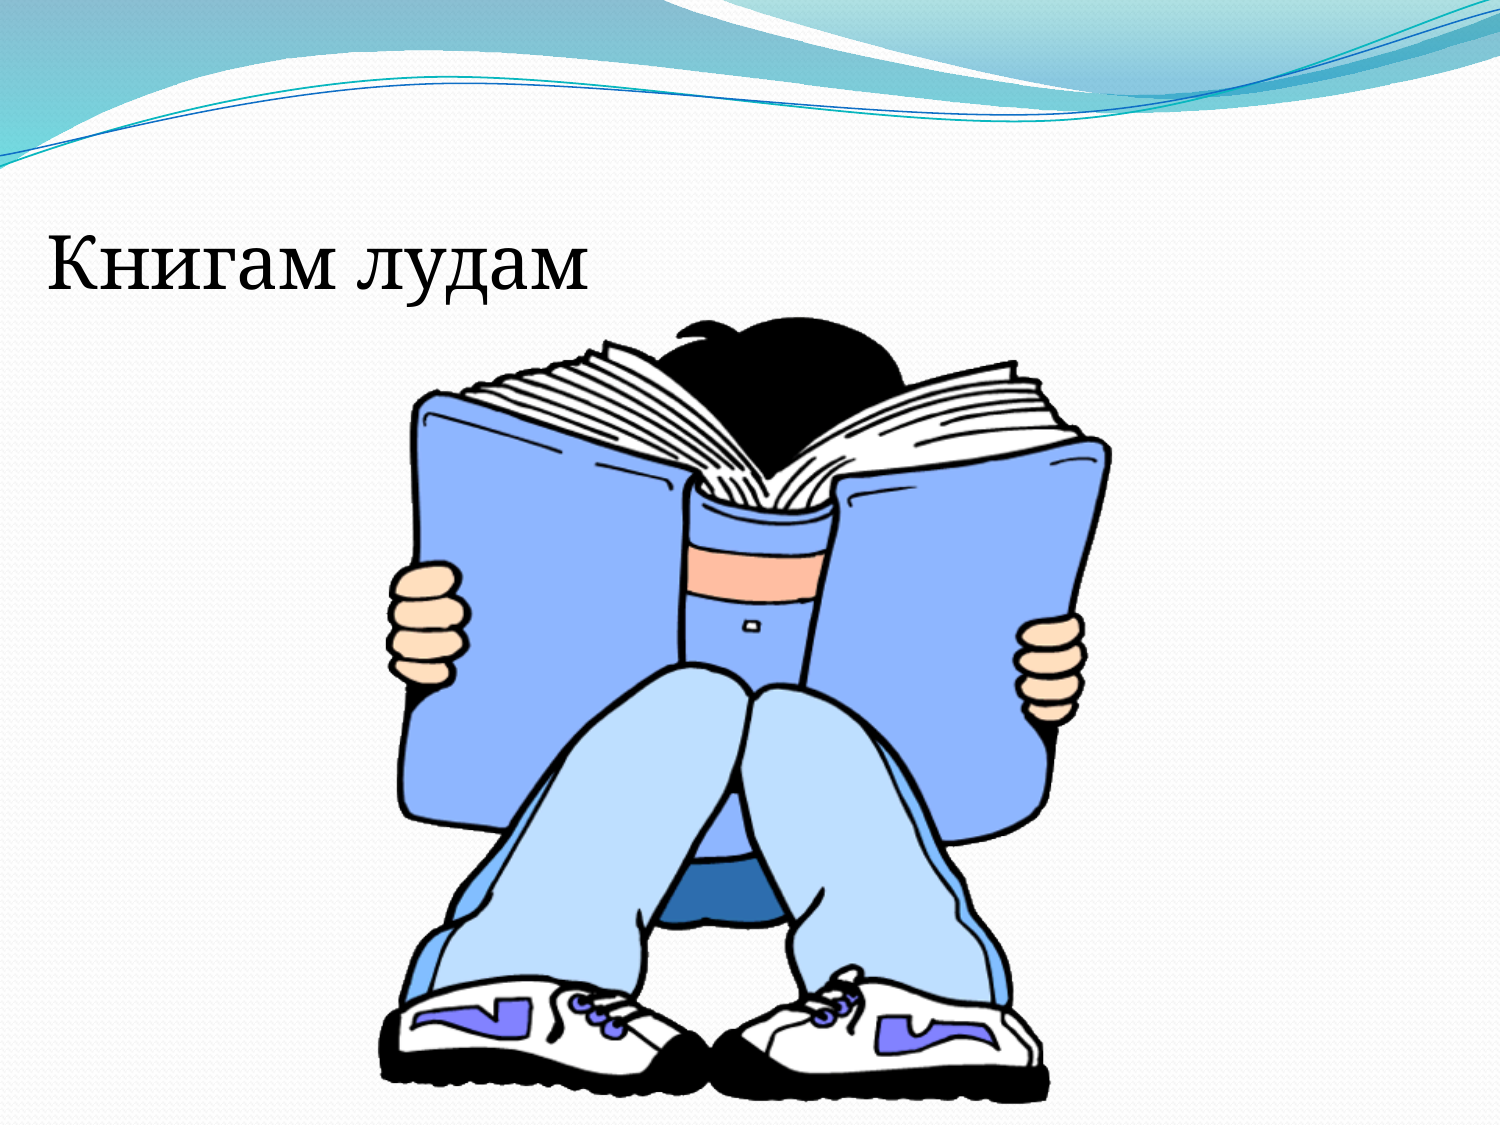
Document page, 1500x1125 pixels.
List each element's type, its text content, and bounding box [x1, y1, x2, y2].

title Книгам лудам [46, 117, 1410, 305]
picture [163, 292, 1337, 1125]
